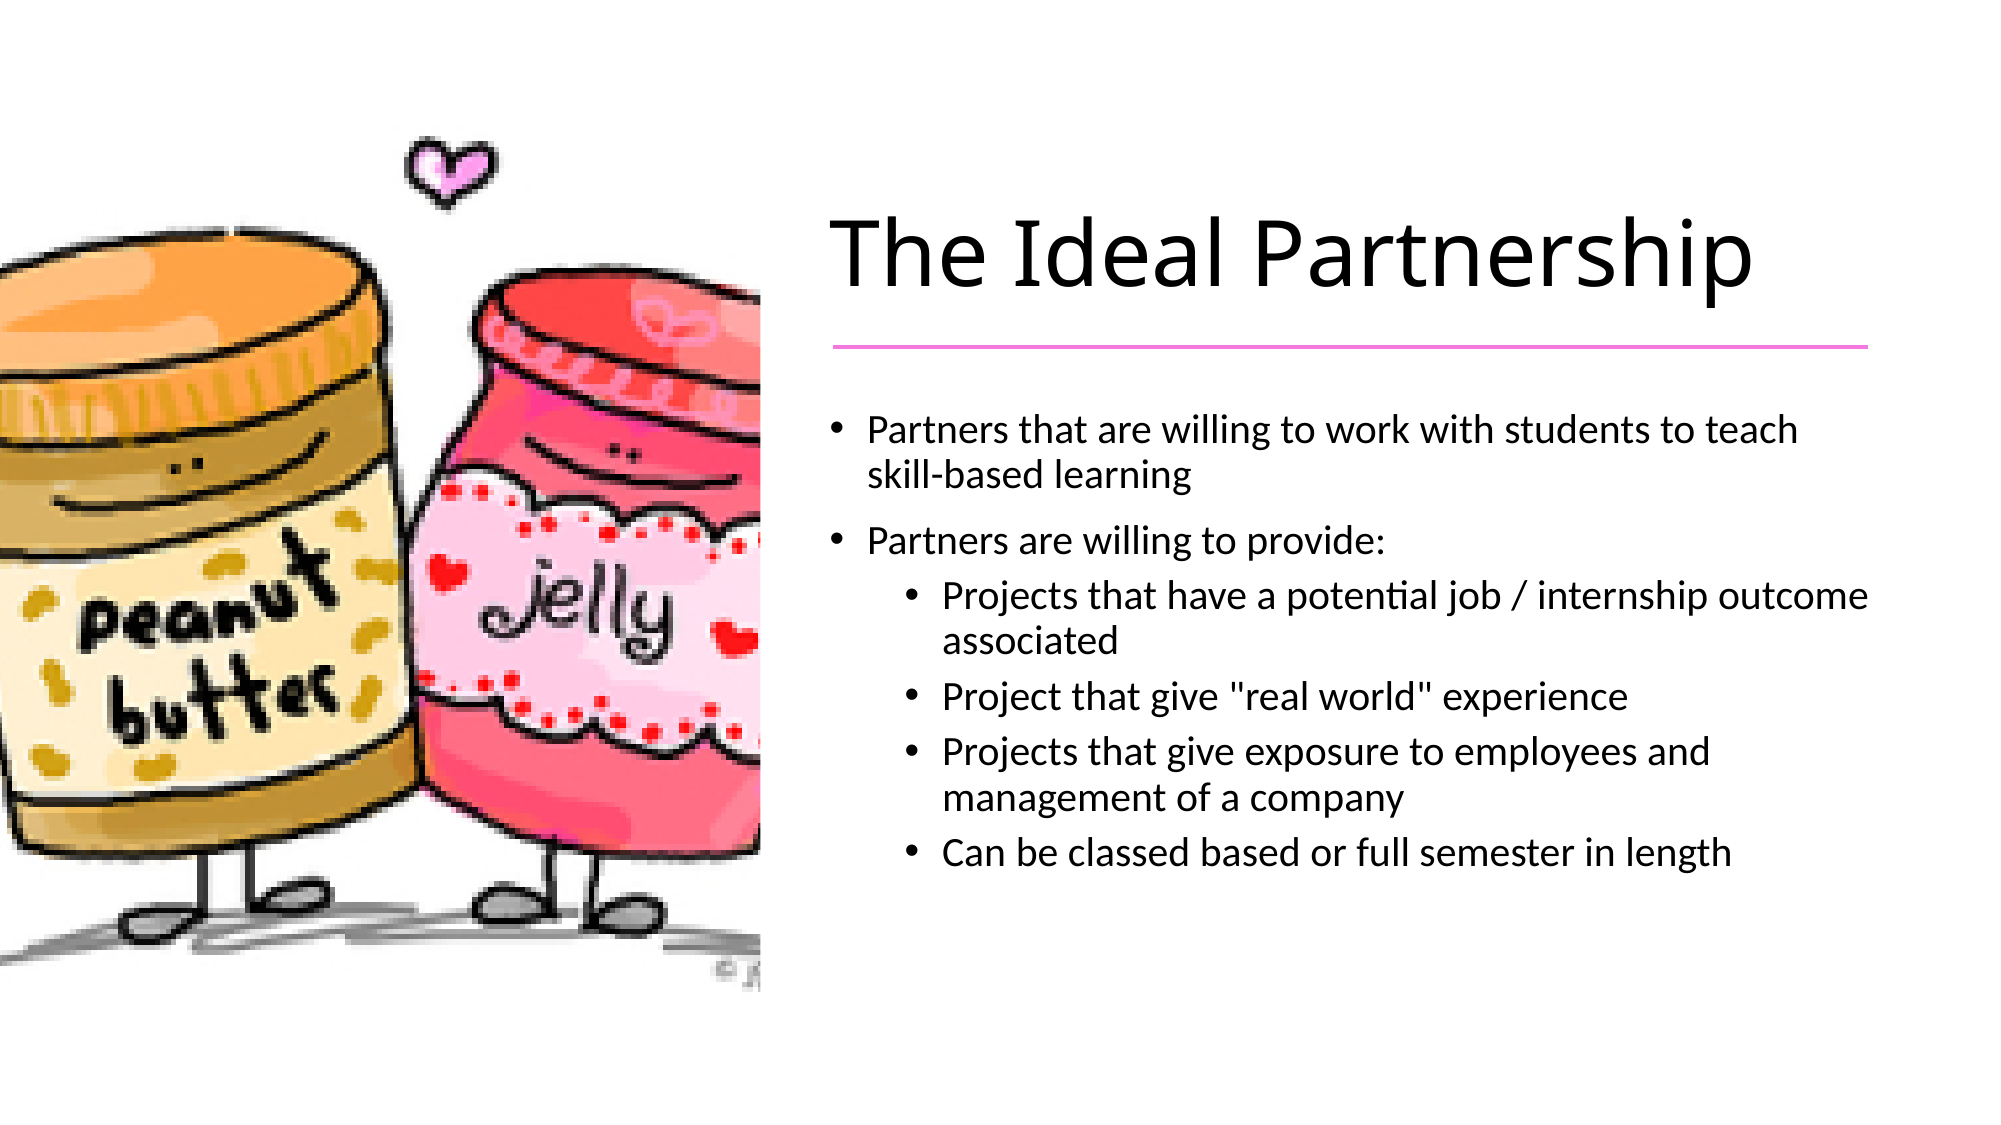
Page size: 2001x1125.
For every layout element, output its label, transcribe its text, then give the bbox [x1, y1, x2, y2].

title The Ideal Partnership [814, 103, 1895, 315]
list Partners that are willing to work with students to teach skill-based learning Partners are willing to provide: Projects that have a potential job / internship outcome associated Project that give "real world" experience Projects that give exposure to employees and management of a company Can be classed based or full semester in length [814, 399, 1895, 1021]
picture [0, 0, 761, 1125]
